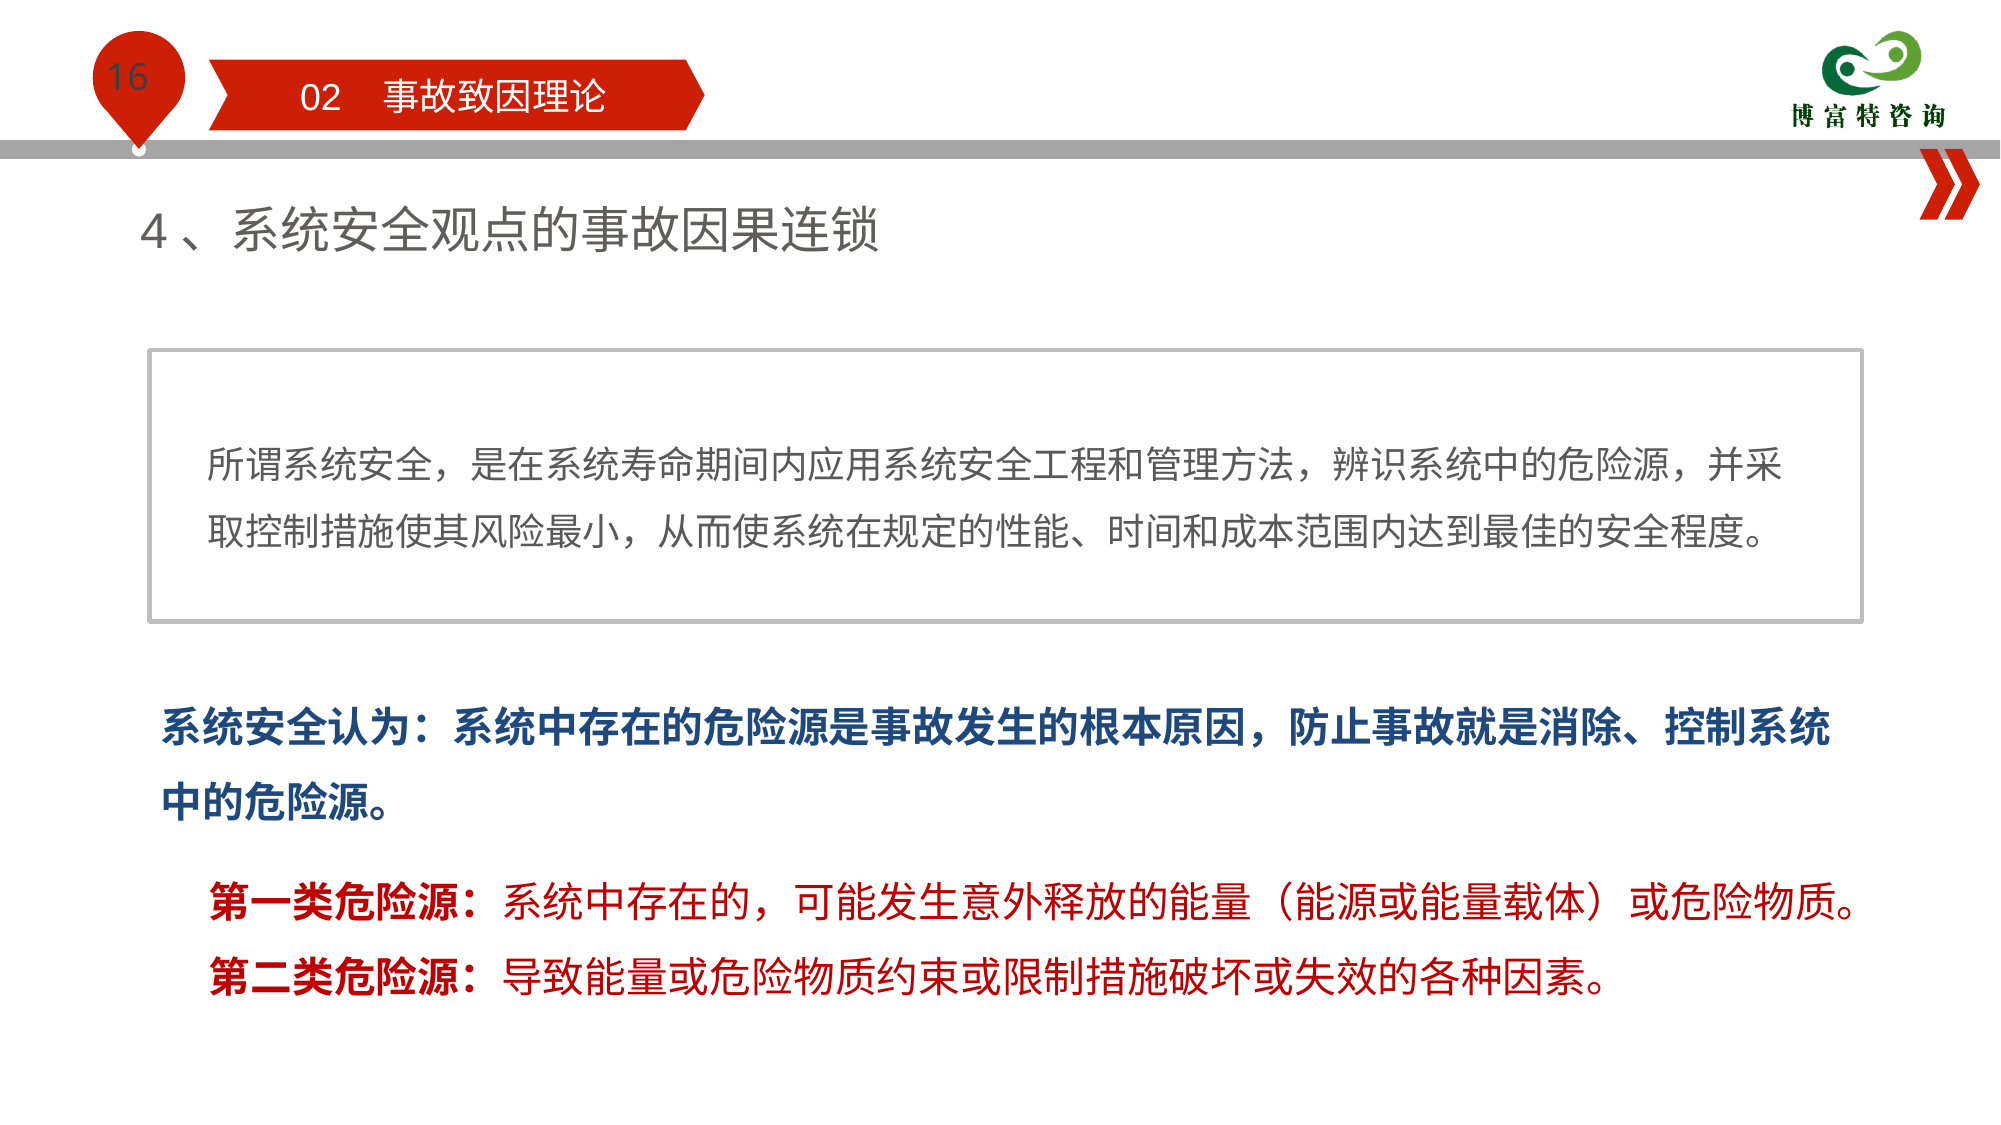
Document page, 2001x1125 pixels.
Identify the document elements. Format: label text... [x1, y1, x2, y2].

picture [1772, 30, 1970, 131]
text_box 所谓系统安全，是在系统寿命期间内应用系统安全工程和管理方法，辨识系统中的危险源，并采取控制措施使其风险最小，从而使系统在规定的性能、时间和成本范围内达到最佳的安全程度。 [192, 410, 1827, 561]
text_box [149, 350, 1863, 622]
text_box [208, 59, 705, 131]
text_box 系统安全认为：系统中存在的危险源是事故发生的根本原因，防止事故就是消除、控制系统中的危险源。 第一类危险源：系统中存在的，可能发生意外释放的能量（能源或能量载体）或危险物质。 第二类危险源：导致能量或危险物质约束或限制措施破坏或失效的各种因素。 [146, 668, 1863, 1009]
text_box 4、系统安全观点的事故因果连锁 [125, 191, 941, 267]
text_box 02 事故致因理论 [267, 72, 640, 118]
